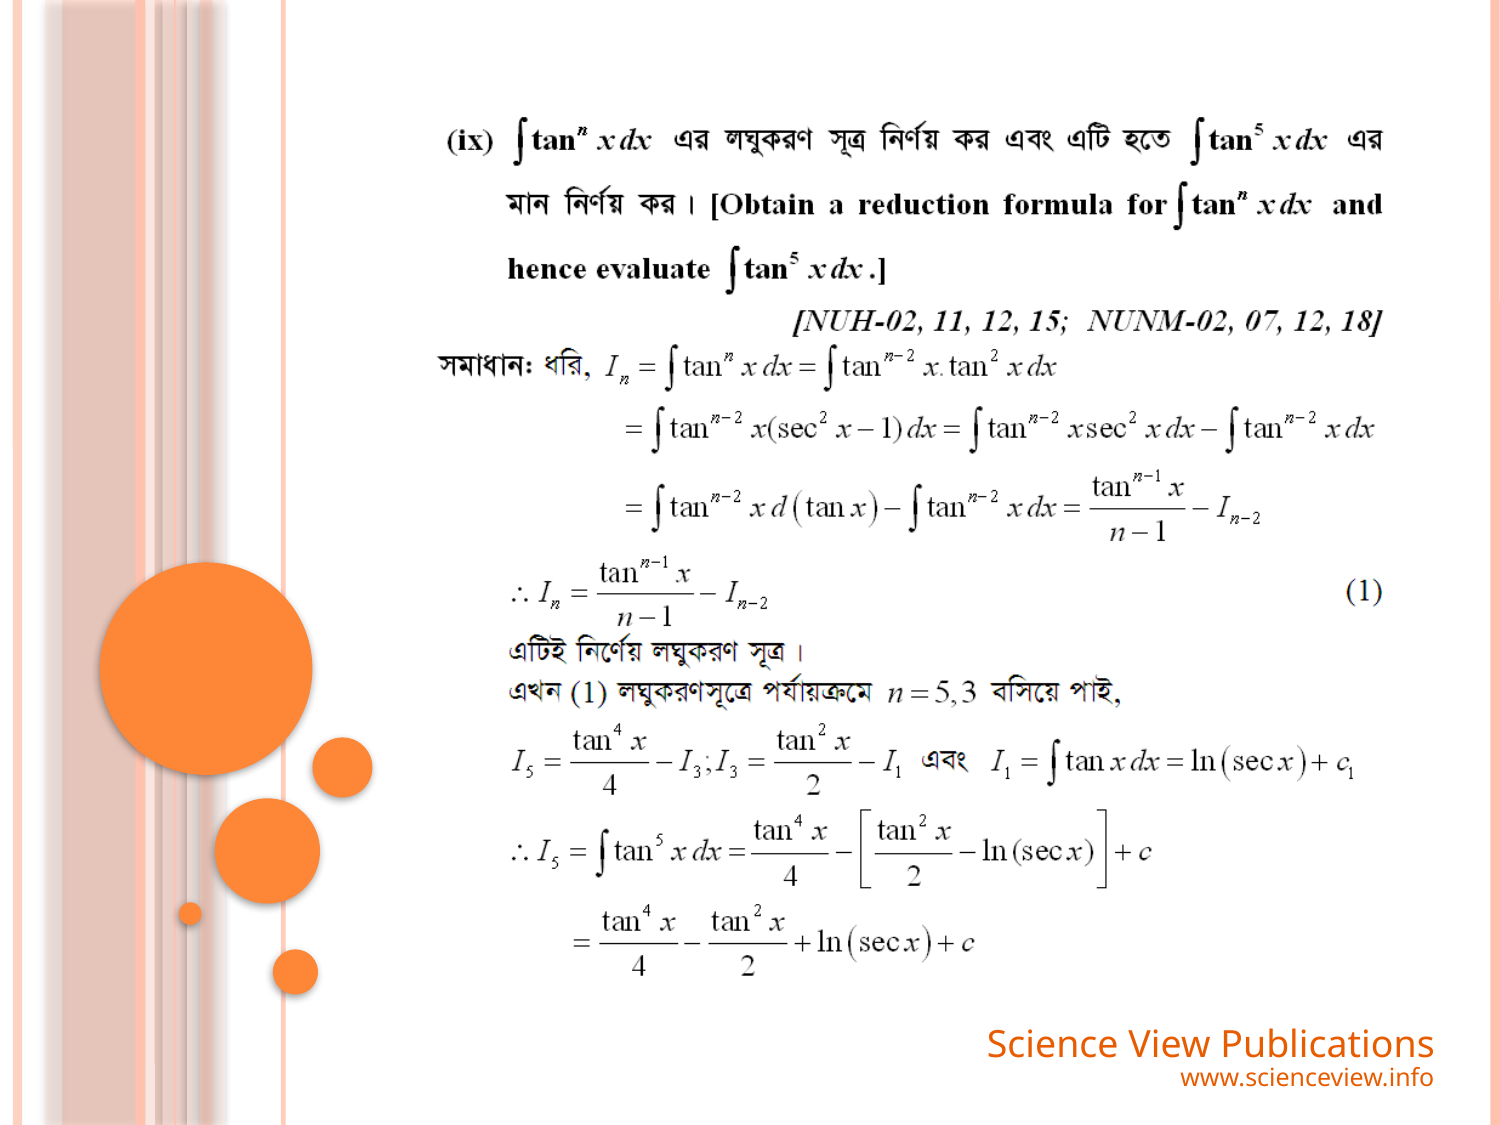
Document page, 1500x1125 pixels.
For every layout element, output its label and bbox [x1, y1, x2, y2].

list [431, 99, 1394, 988]
